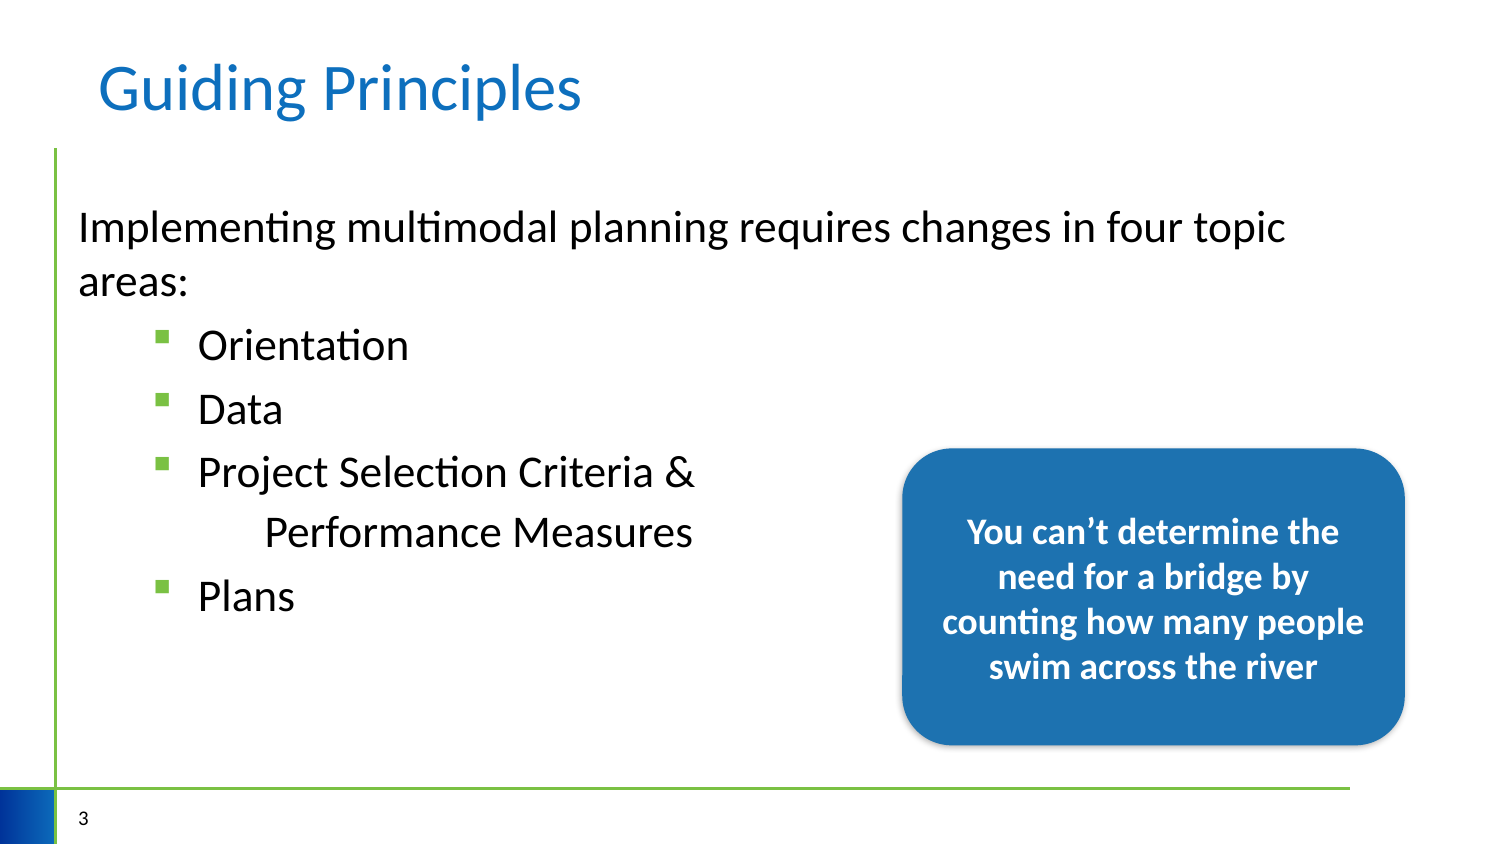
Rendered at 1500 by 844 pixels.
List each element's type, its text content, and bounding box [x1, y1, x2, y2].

slide_number 3 [63, 796, 160, 839]
title Guiding Principles [83, 44, 1425, 123]
text_box You can’t determine the need for a bridge by counting how many people swim across the river [901, 447, 1406, 747]
list Implementing multimodal planning requires changes in four topic areas: Orientation Data Project Selection Criteria & Performance Measures Plans [63, 189, 1405, 632]
